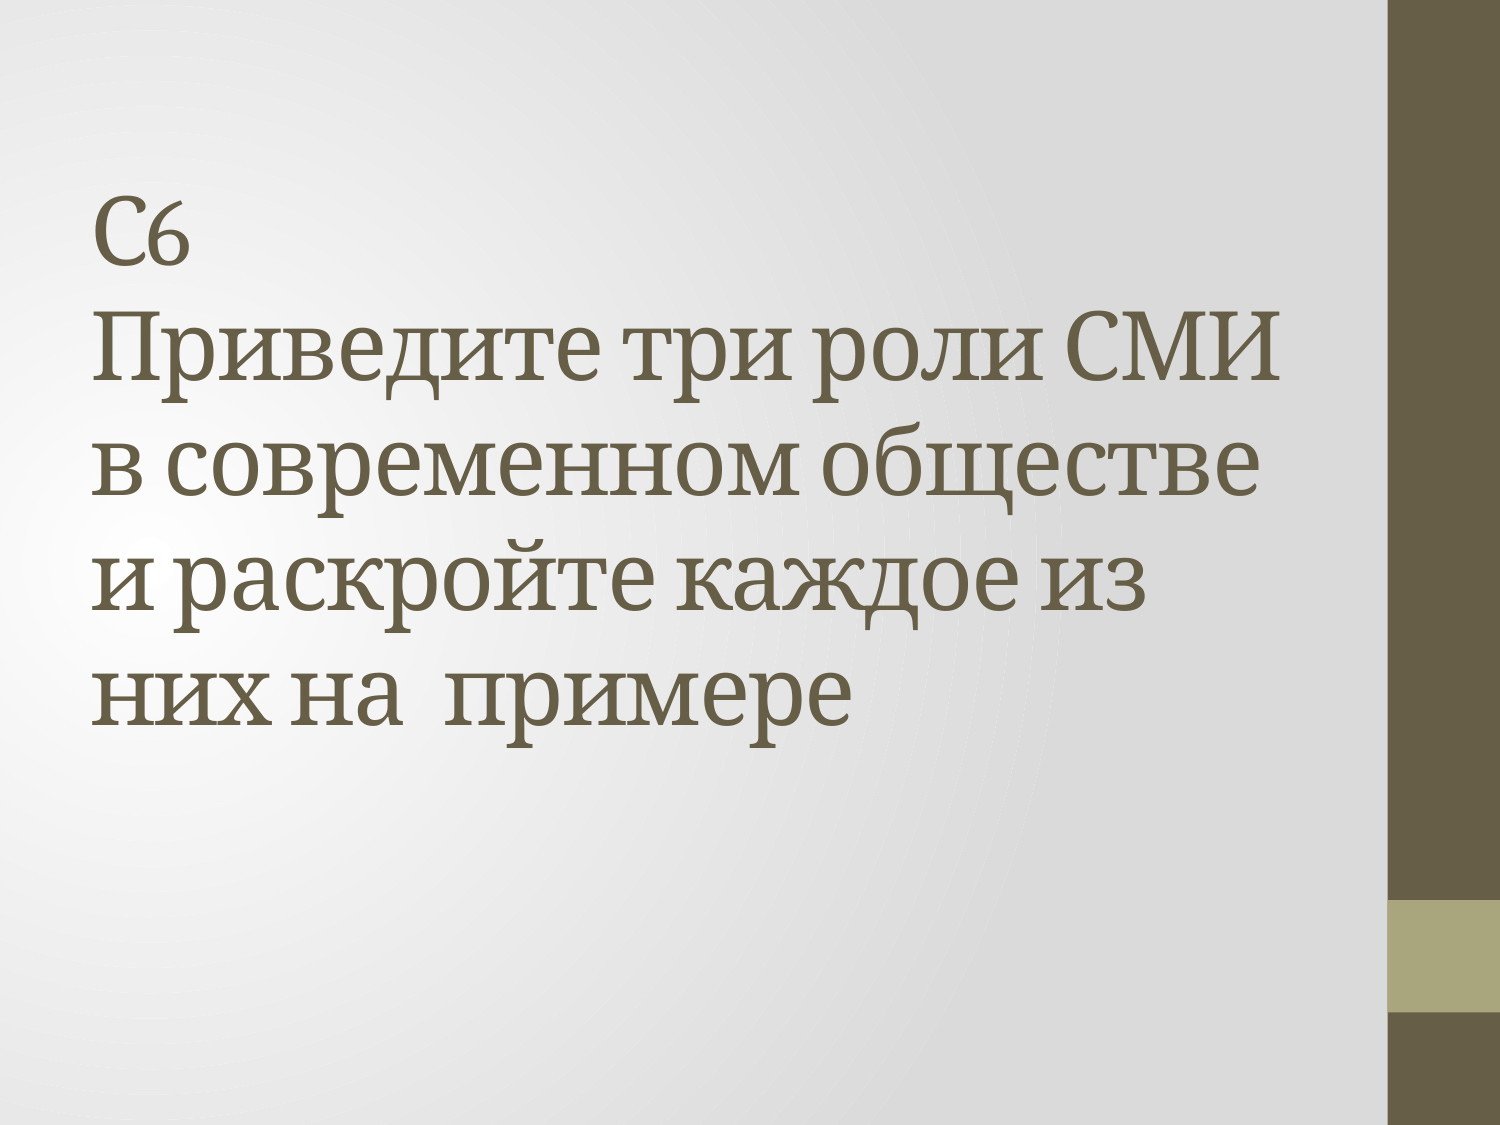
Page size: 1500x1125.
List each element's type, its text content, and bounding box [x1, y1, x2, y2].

title С6 Приведите три роли СМИ в современном обществе и раскройте каждое из них на примере [75, 45, 1325, 870]
